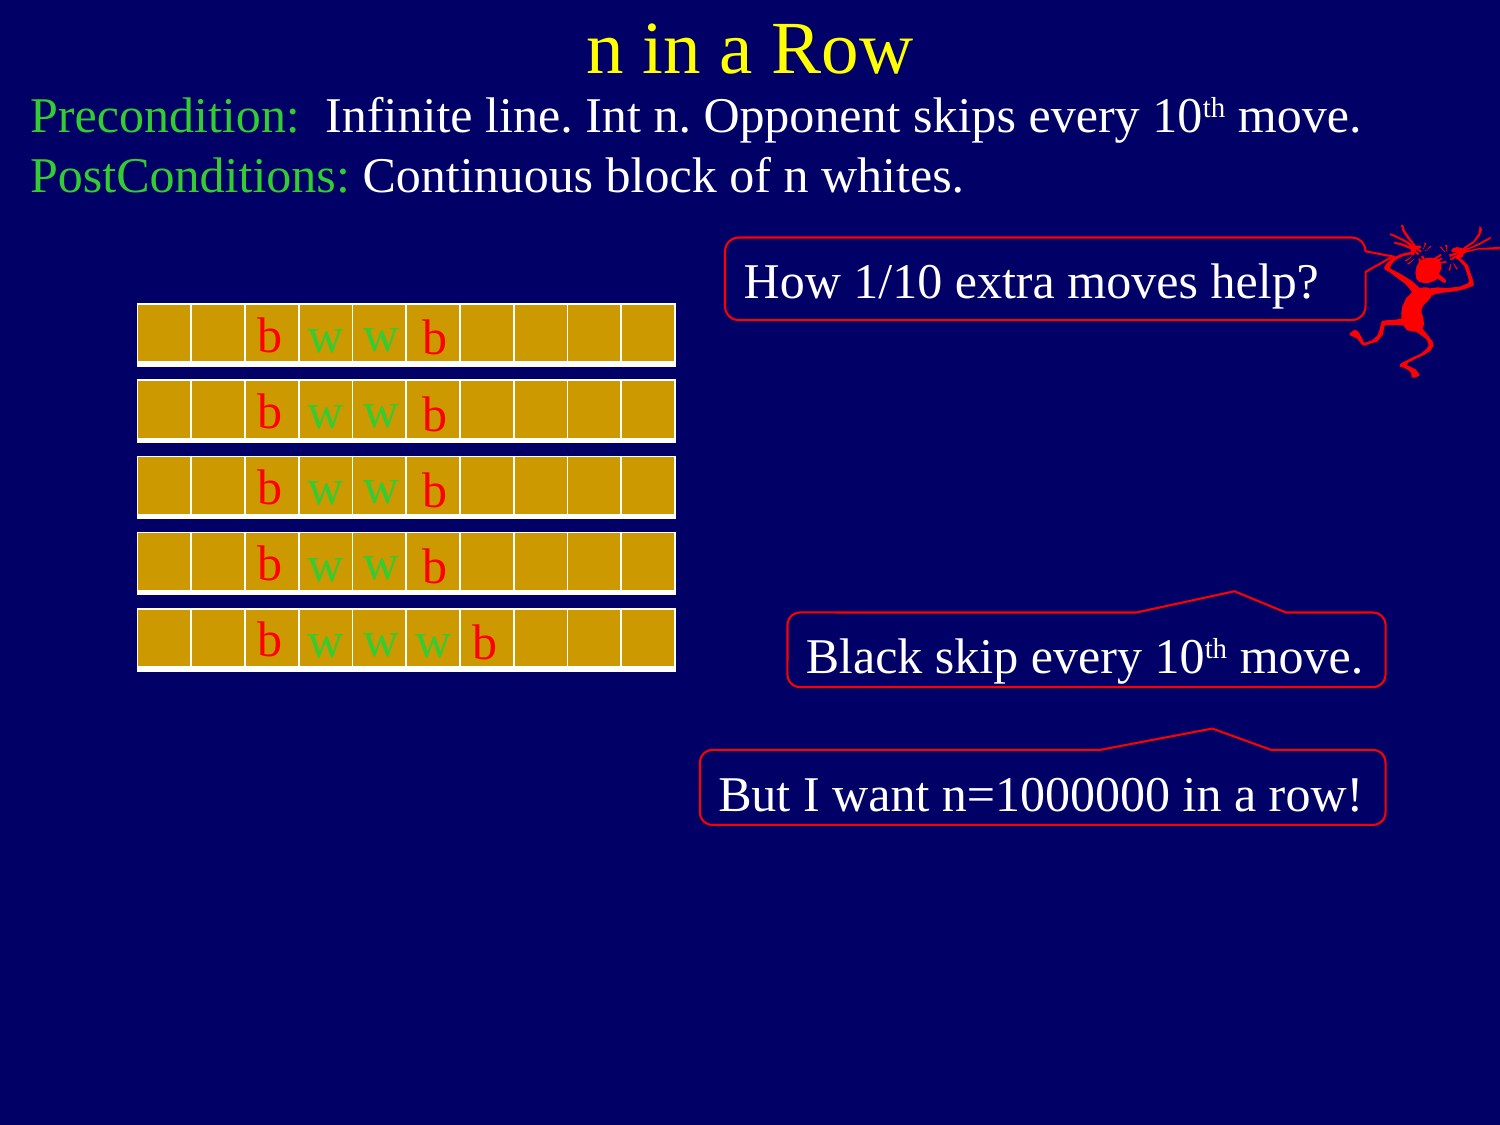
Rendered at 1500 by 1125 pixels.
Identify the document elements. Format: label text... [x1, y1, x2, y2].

table_header [192, 381, 242, 438]
table_header [462, 305, 513, 361]
table_header [462, 457, 513, 514]
text_box b [407, 449, 462, 525]
text_box w [400, 599, 467, 675]
text_box b [242, 523, 297, 598]
table_header [515, 305, 567, 361]
text_box How 1/10 extra moves help? [725, 237, 1344, 321]
table_header [462, 533, 513, 590]
text_box w [348, 370, 414, 446]
table_header [622, 533, 674, 590]
text_box w [348, 294, 414, 369]
text_box Black skip every 10th move. [787, 591, 1386, 688]
table_header [568, 533, 620, 590]
table_header [192, 610, 242, 666]
table_header [192, 457, 242, 514]
table_header [138, 305, 190, 361]
table_header [138, 381, 190, 438]
text_box b [242, 294, 297, 370]
text_box But I want n=1000000 in a row! [699, 728, 1386, 825]
text_box w [297, 371, 348, 447]
table_header [622, 610, 674, 666]
text_box w [292, 523, 348, 599]
text_box b [242, 446, 297, 522]
table_header [138, 610, 190, 666]
table_header [568, 381, 620, 438]
text_box Precondition: Infinite line. Int n. Opponent skips every 10th move. PostConditions: Continuous block of n whites. [15, 74, 1500, 210]
table_header [622, 457, 674, 514]
text_box b [457, 602, 513, 677]
table_header [622, 381, 674, 438]
table_header [515, 457, 567, 514]
table_header [138, 533, 190, 590]
table_header [192, 305, 242, 361]
table_header [568, 610, 620, 666]
text_box b [242, 370, 297, 446]
table_header [515, 610, 567, 666]
text_box w [348, 446, 414, 522]
text_box n in a Row [112, 0, 1388, 74]
text_box w [297, 295, 359, 371]
table_header [515, 533, 567, 590]
table_header [462, 381, 513, 438]
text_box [1349, 224, 1500, 378]
text_box b [407, 373, 462, 449]
text_box w [348, 598, 414, 674]
table_header [515, 381, 567, 438]
text_box w [292, 447, 348, 523]
table_header [568, 457, 620, 514]
text_box b [407, 526, 462, 599]
table_header [568, 305, 620, 361]
text_box w [348, 522, 414, 598]
table_header [192, 533, 242, 590]
text_box b [407, 297, 462, 373]
text_box w [292, 599, 359, 675]
table_header [622, 305, 674, 361]
table_header [138, 457, 190, 514]
text_box b [242, 599, 297, 674]
